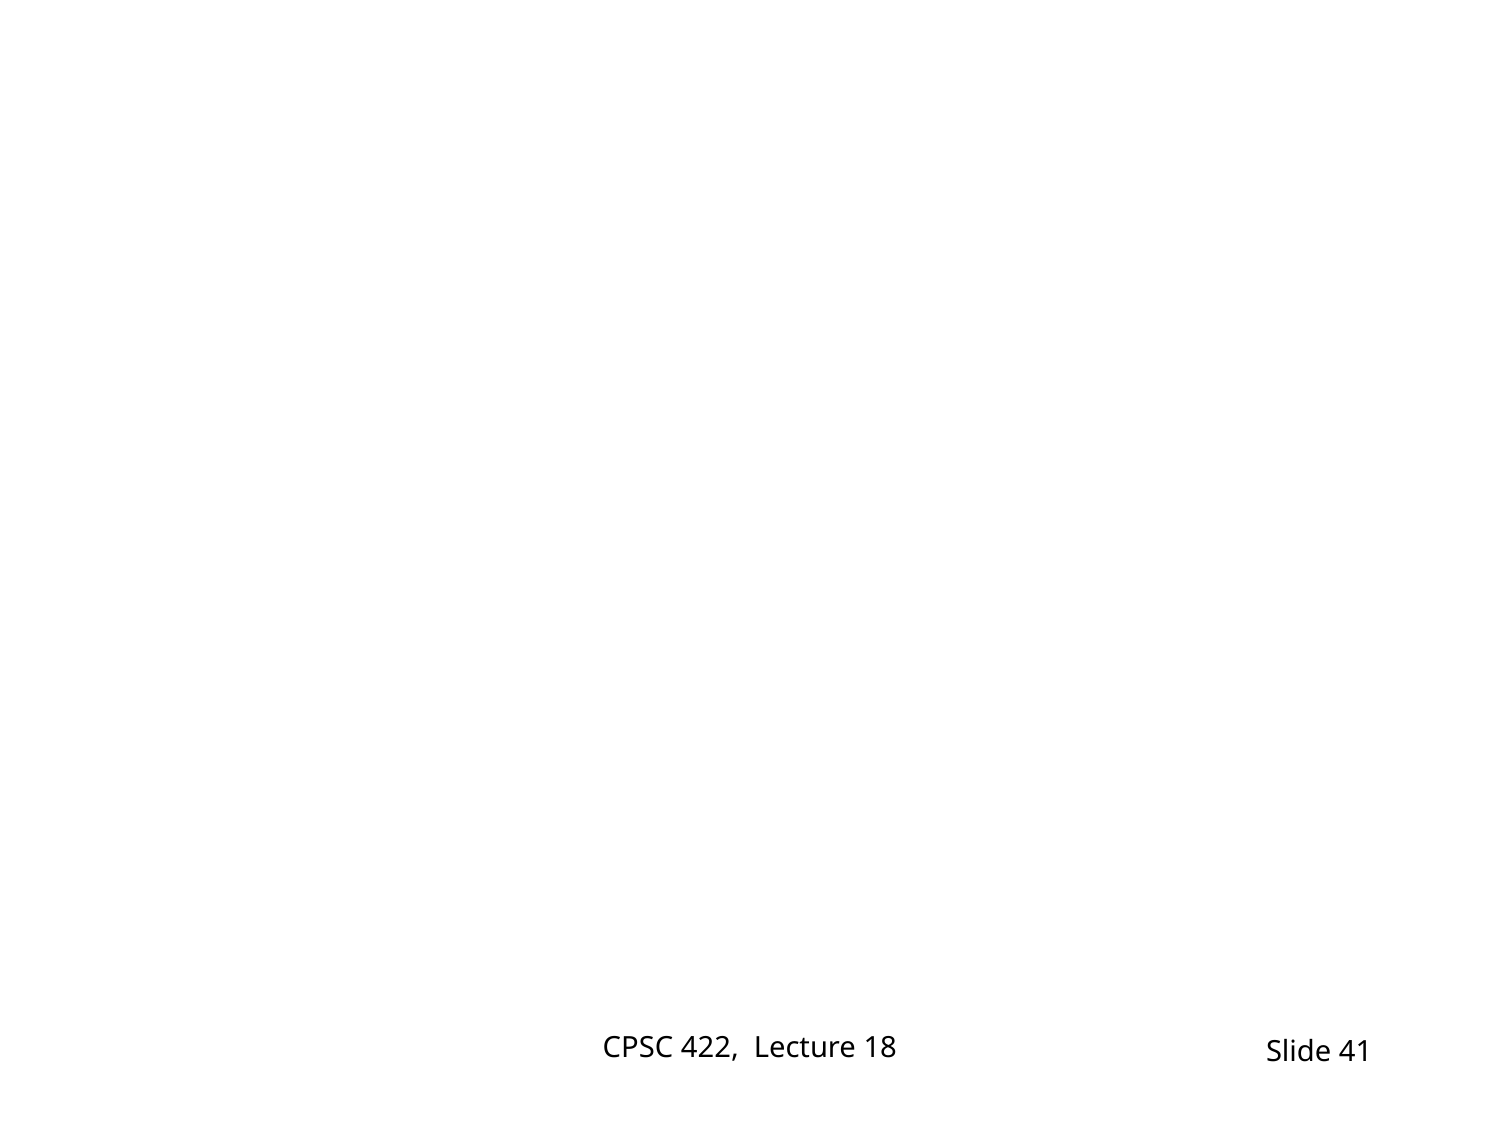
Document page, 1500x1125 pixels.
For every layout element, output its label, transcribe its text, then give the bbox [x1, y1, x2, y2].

footer CPSC 422, Lecture 18 [512, 1024, 988, 1101]
slide_number Slide 41 [1074, 1024, 1388, 1101]
